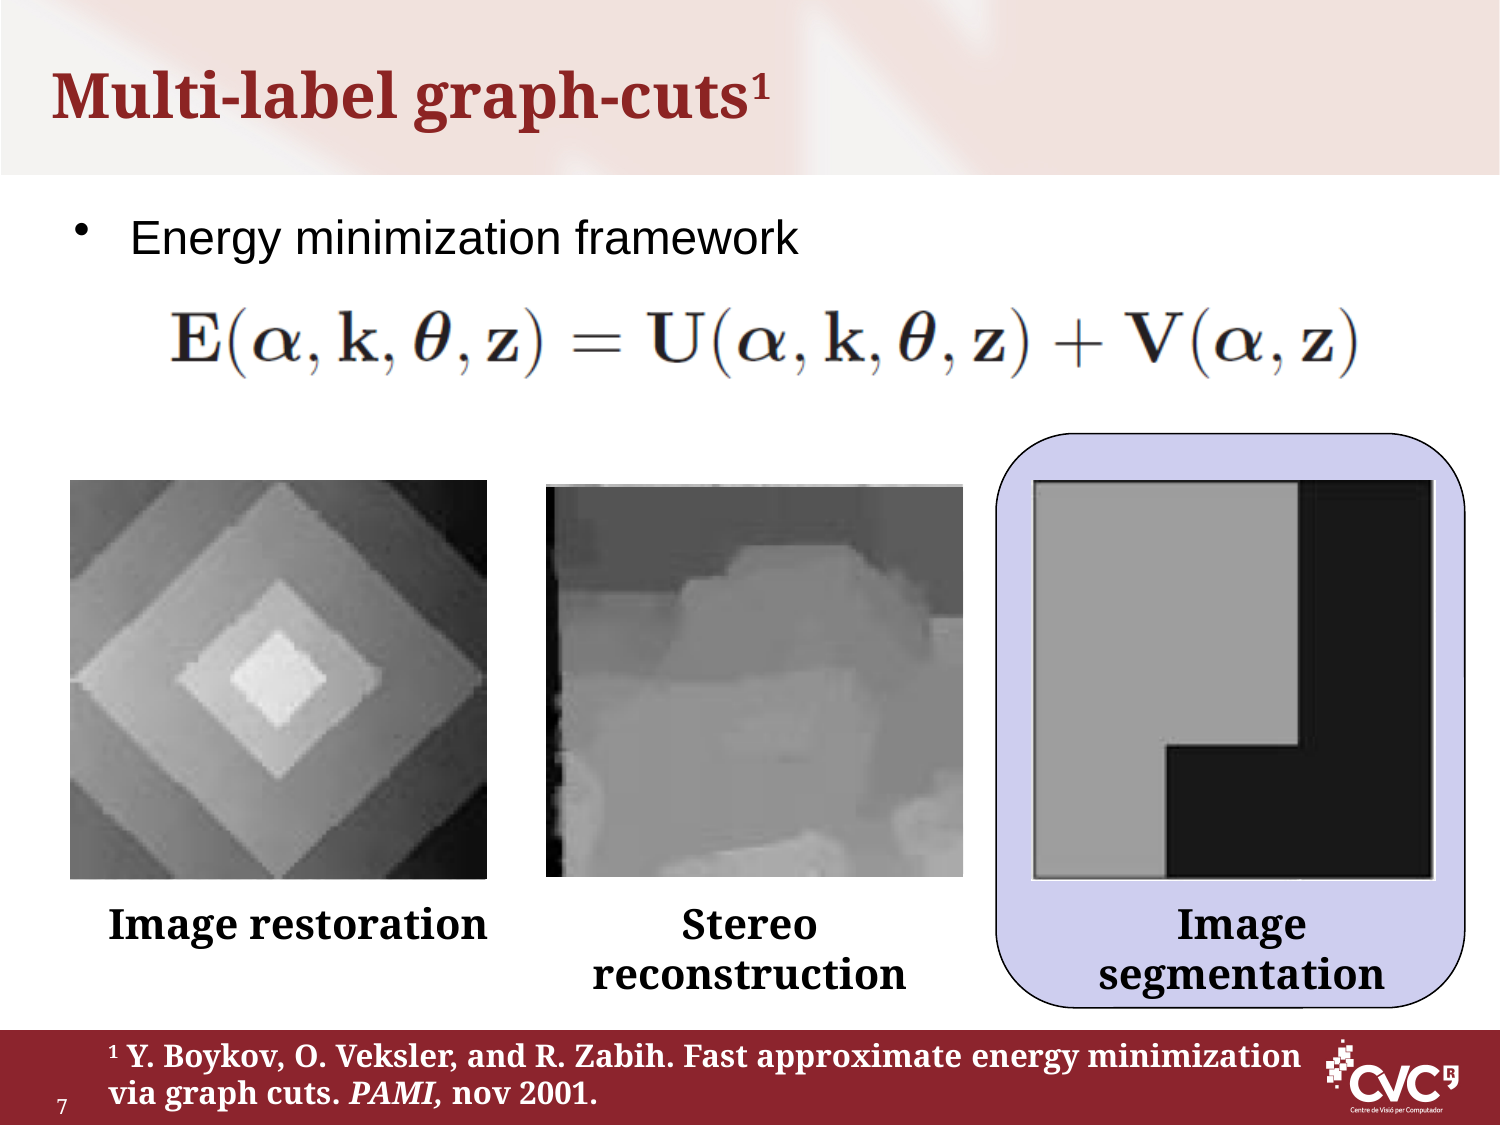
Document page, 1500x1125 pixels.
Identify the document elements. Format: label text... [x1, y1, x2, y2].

text_box [996, 433, 1465, 995]
picture [152, 292, 1364, 394]
title Multi-label graph-cuts1 [35, 0, 1454, 188]
picture [70, 480, 488, 882]
slide_number 7 [40, 1085, 392, 1125]
text_box 1 Y. Boykov, O. Veksler, and R. Zabih. Fast approximate energy minimization via graph cuts. PAMI, nov 2001. [93, 1029, 1371, 1119]
text_box Energy minimization framework [58, 199, 1394, 366]
text_box Image restoration [93, 890, 516, 956]
picture [545, 484, 966, 877]
text_box Image segmentation [1031, 890, 1454, 1006]
text_box Stereo reconstruction [538, 890, 961, 1006]
picture [1030, 480, 1436, 881]
